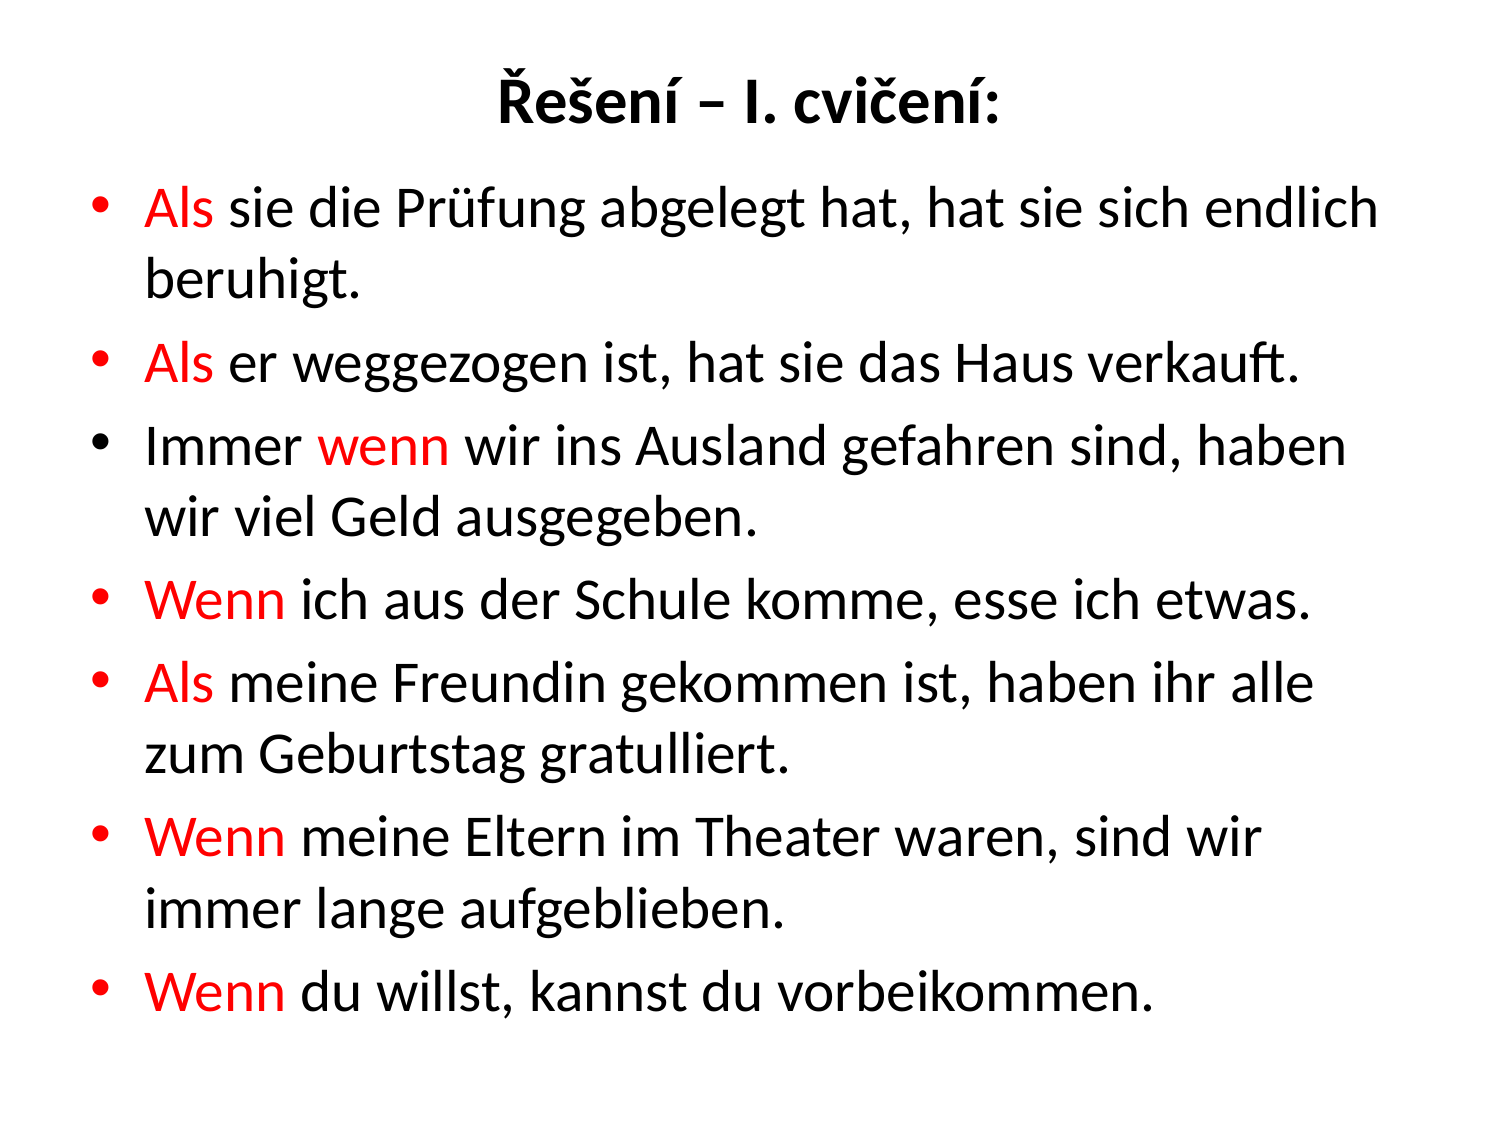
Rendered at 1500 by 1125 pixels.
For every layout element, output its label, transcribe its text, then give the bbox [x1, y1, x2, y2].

list Als sie die Prüfung abgelegt hat, hat sie sich endlich beruhigt. Als er weggezogen ist, hat sie das Haus verkauft. Immer wenn wir ins Ausland gefahren sind, haben wir viel Geld ausgegeben. Wenn ich aus der Schule komme, esse ich etwas. Als meine Freundin gekommen ist, haben ihr alle zum Geburtstag gratulliert. Wenn meine Eltern im Theater waren, sind wir immer lange aufgeblieben. Wenn du willst, kannst du vorbeikommen. [75, 160, 1425, 1047]
title Řešení – I. cvičení: [75, 45, 1425, 149]
